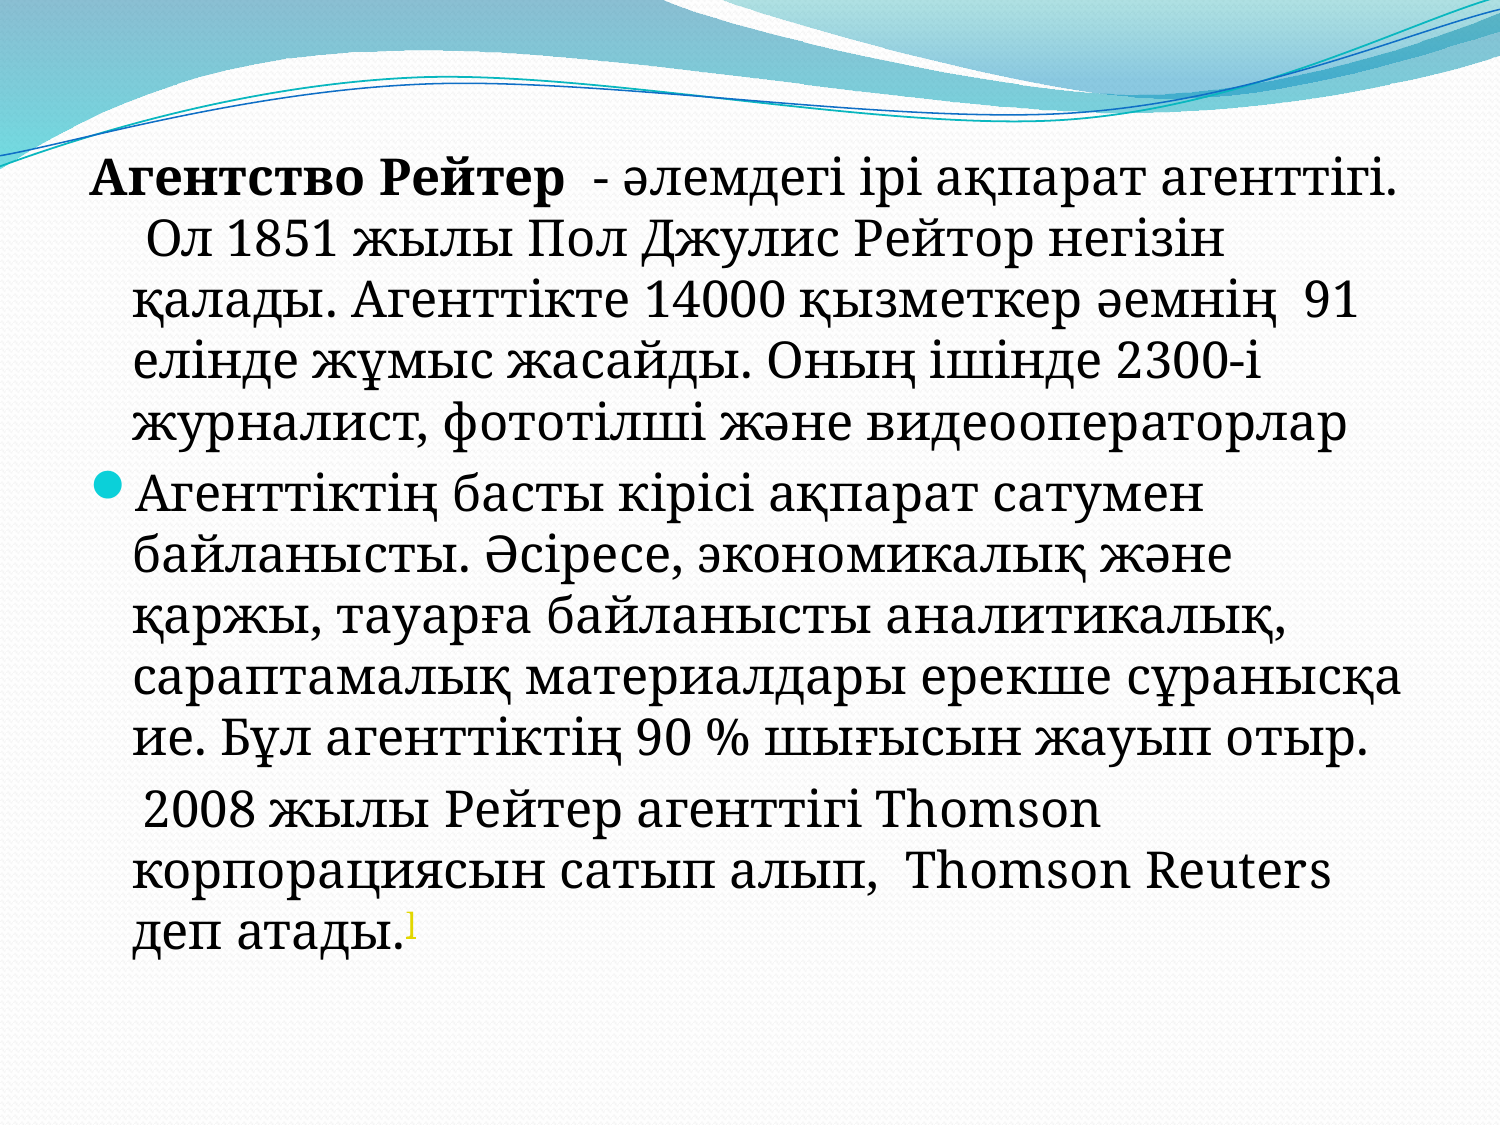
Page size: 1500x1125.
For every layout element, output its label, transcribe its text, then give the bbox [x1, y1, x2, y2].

list Агентство Рейтер - әлемдегі ірі ақпарат агенттігі. Ол 1851 жылы Пол Джулис Рейтор негізін қалады. Агенттікте 14000 қызметкер әемнің 91 елінде жұмыс жасайды. Оның ішінде 2300-і журналист, фототілші және видеооператорлар Агенттіктің басты кірісі ақпарат сатумен байланысты. Әсіресе, экономикалық және қаржы, тауарға байланысты аналитикалық, сараптамалық материалдары ерекше сұранысқа ие. Бұл агенттіктің 90 % шығысын жауып отыр. 2008 жылы Рейтер агенттігі Thomson корпорациясын сатып алып, Thomson Reuters деп атады.] [75, 137, 1425, 1038]
